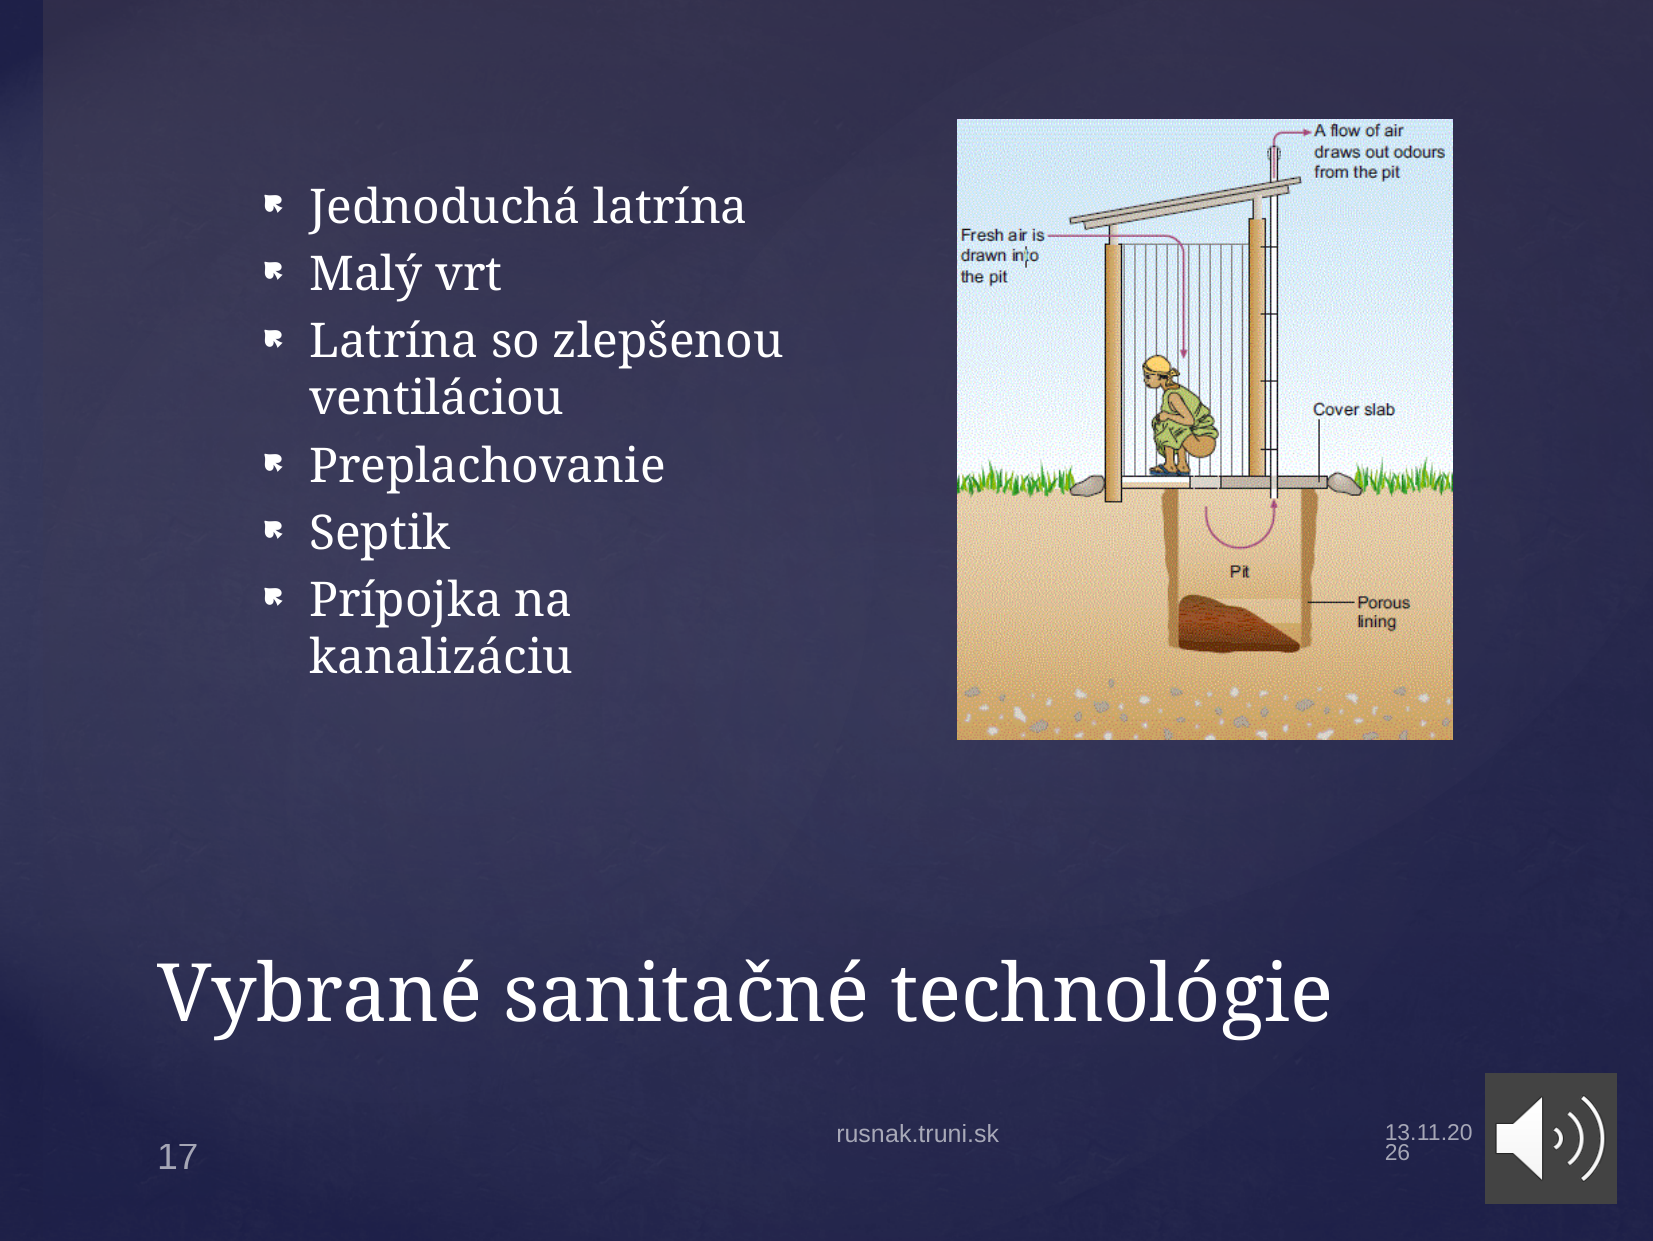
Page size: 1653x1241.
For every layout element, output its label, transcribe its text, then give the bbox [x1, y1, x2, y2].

slide_number 17 [140, 1122, 276, 1180]
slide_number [1368, 1113, 1473, 1180]
list Jednoduchá latrína Malý vrt Latrína so zlepšenou ventiláciou Preplachovanie Septik Prípojka na kanalizáciu [242, 119, 835, 740]
picture [956, 118, 1453, 741]
title Vybrané sanitačné technológie [140, 882, 1505, 1048]
picture [1483, 1071, 1618, 1206]
footer rusnak.truni.sk [819, 1113, 1027, 1180]
